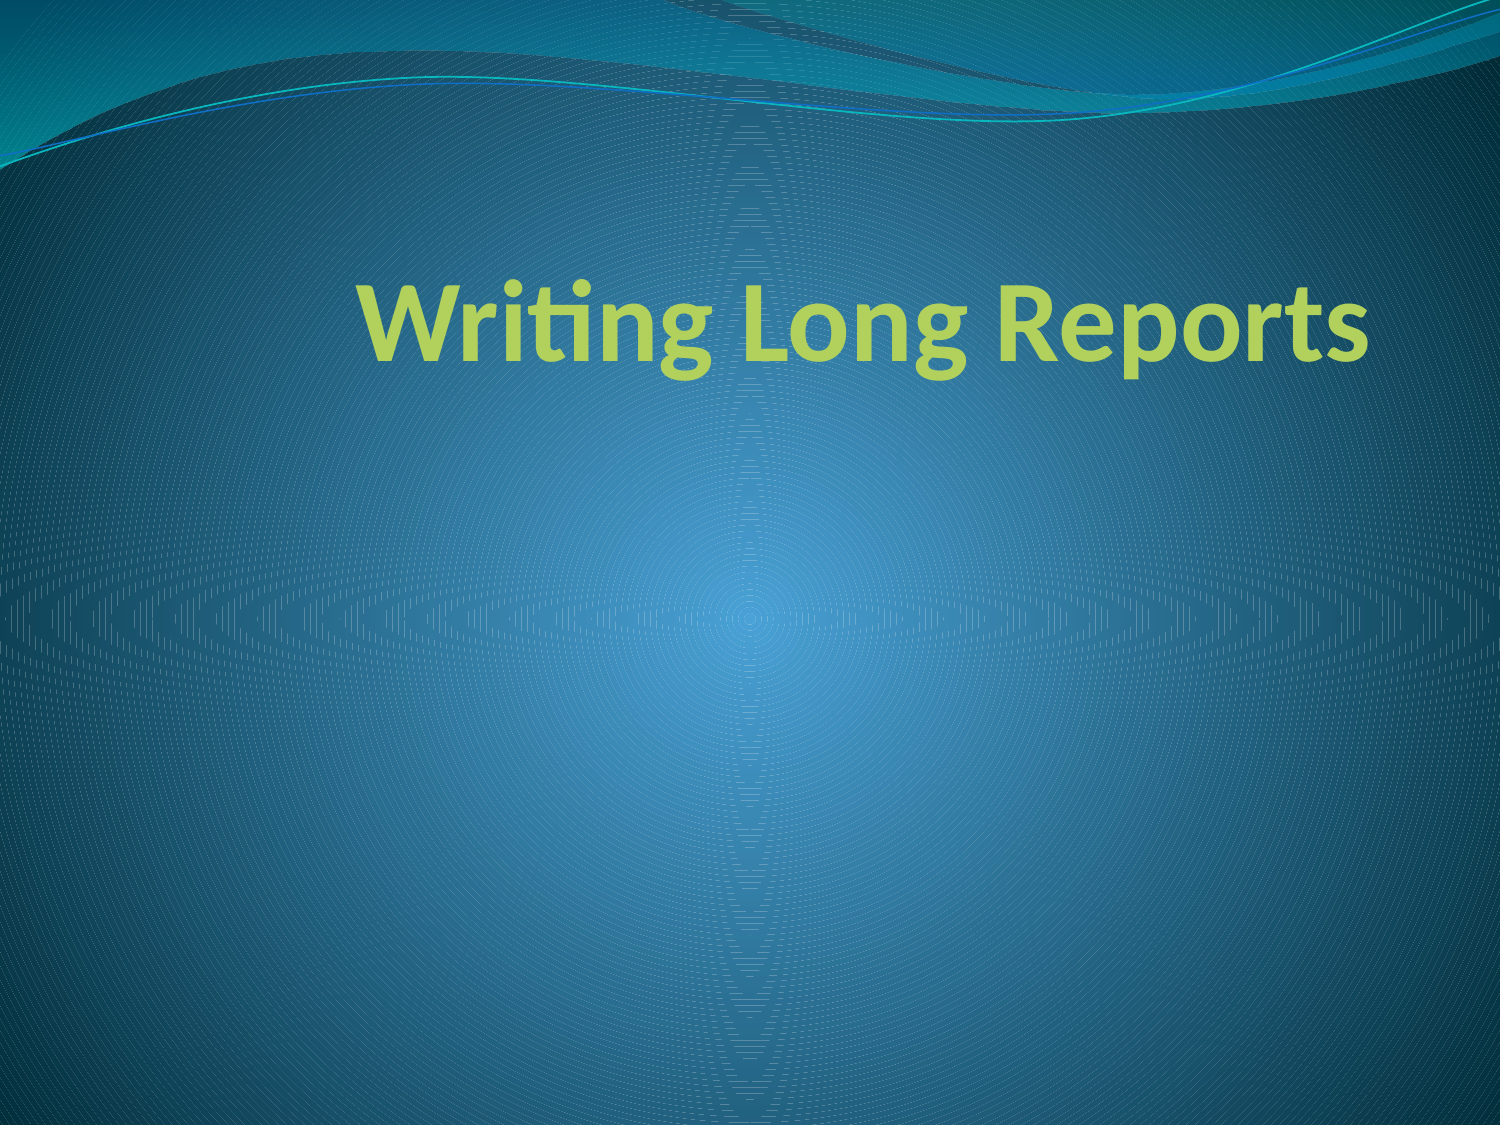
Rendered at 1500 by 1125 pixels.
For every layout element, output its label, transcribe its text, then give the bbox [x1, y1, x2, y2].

title Writing Long Reports [87, 224, 1376, 525]
